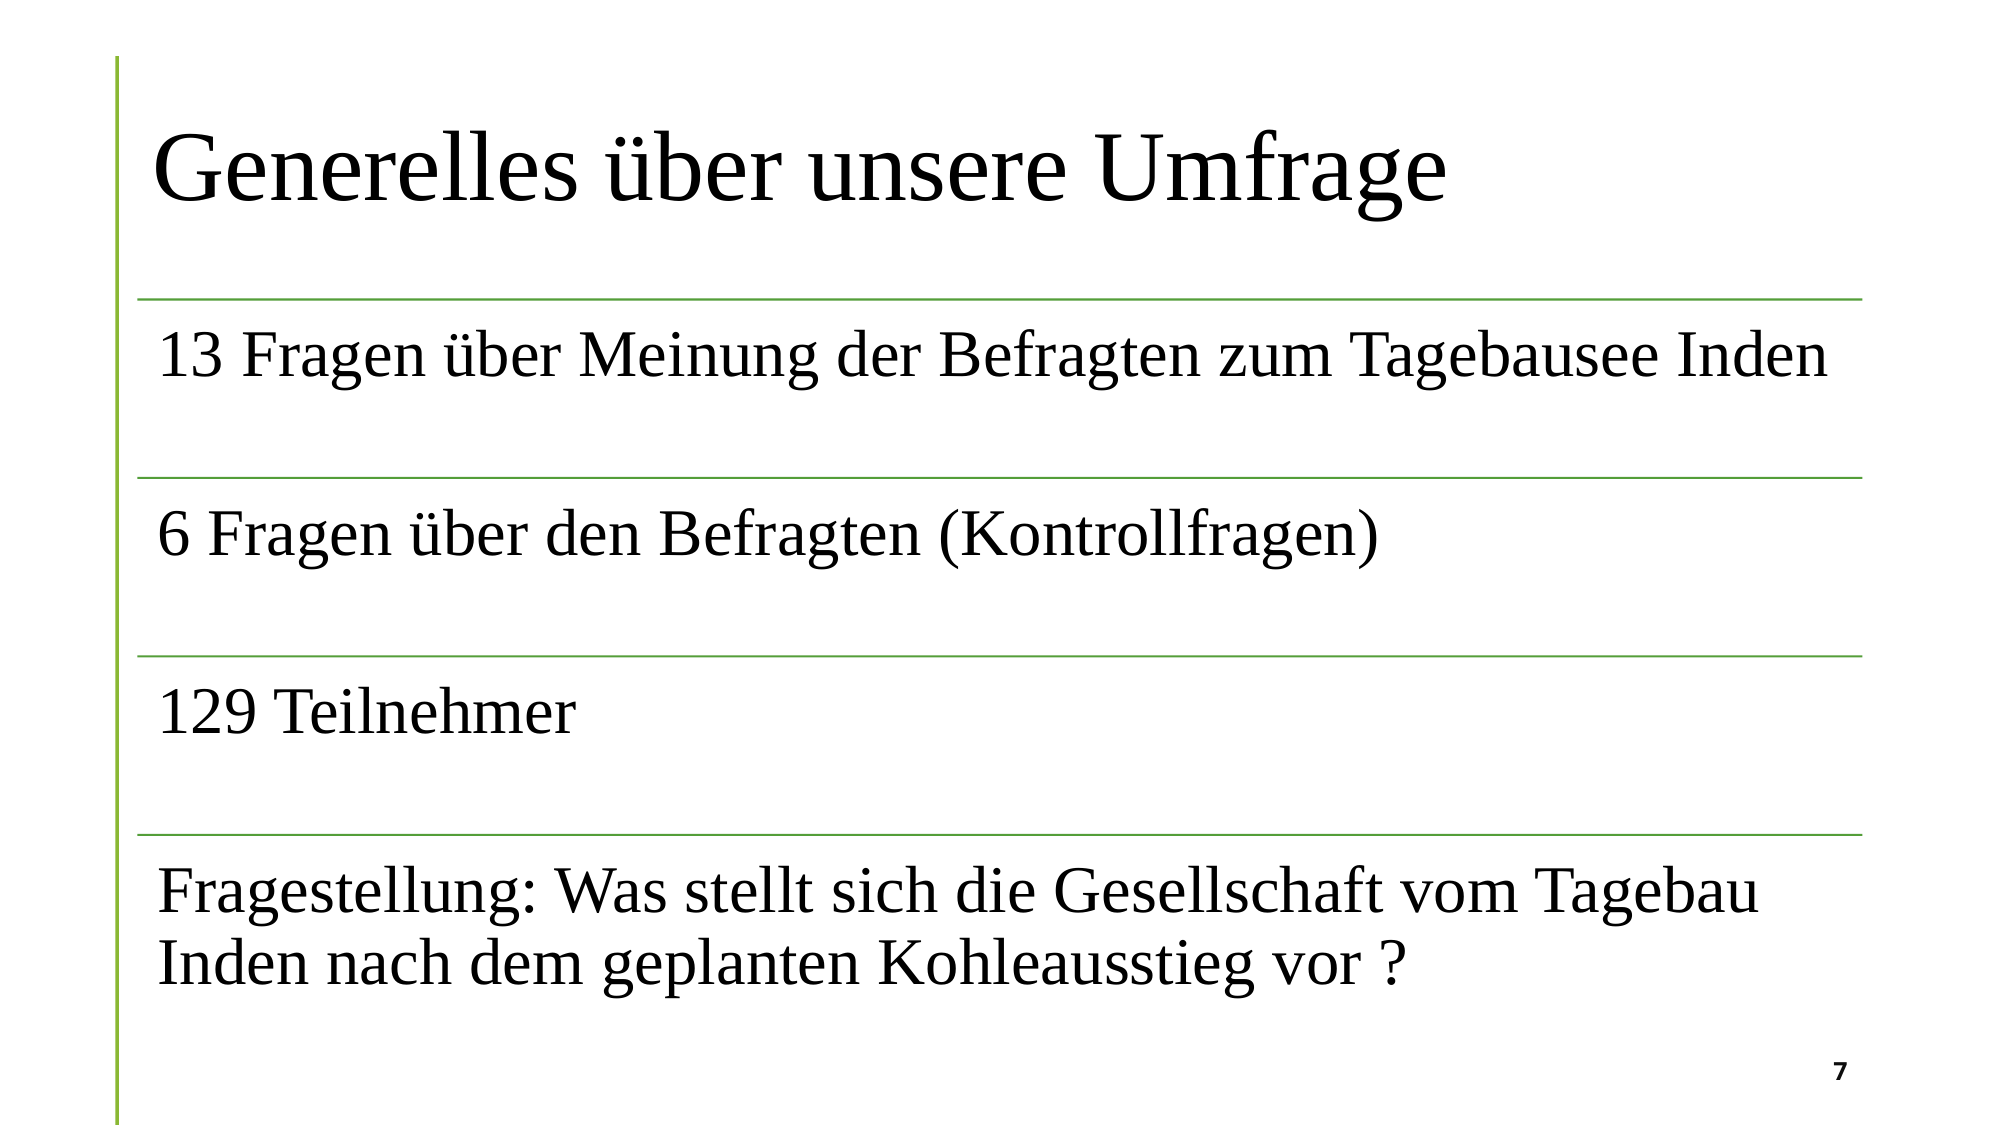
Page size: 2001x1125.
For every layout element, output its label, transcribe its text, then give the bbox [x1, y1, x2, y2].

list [137, 299, 1863, 1014]
slide_number 7 [1412, 1042, 1863, 1103]
title Generelles über unsere Umfrage [137, 59, 1863, 278]
